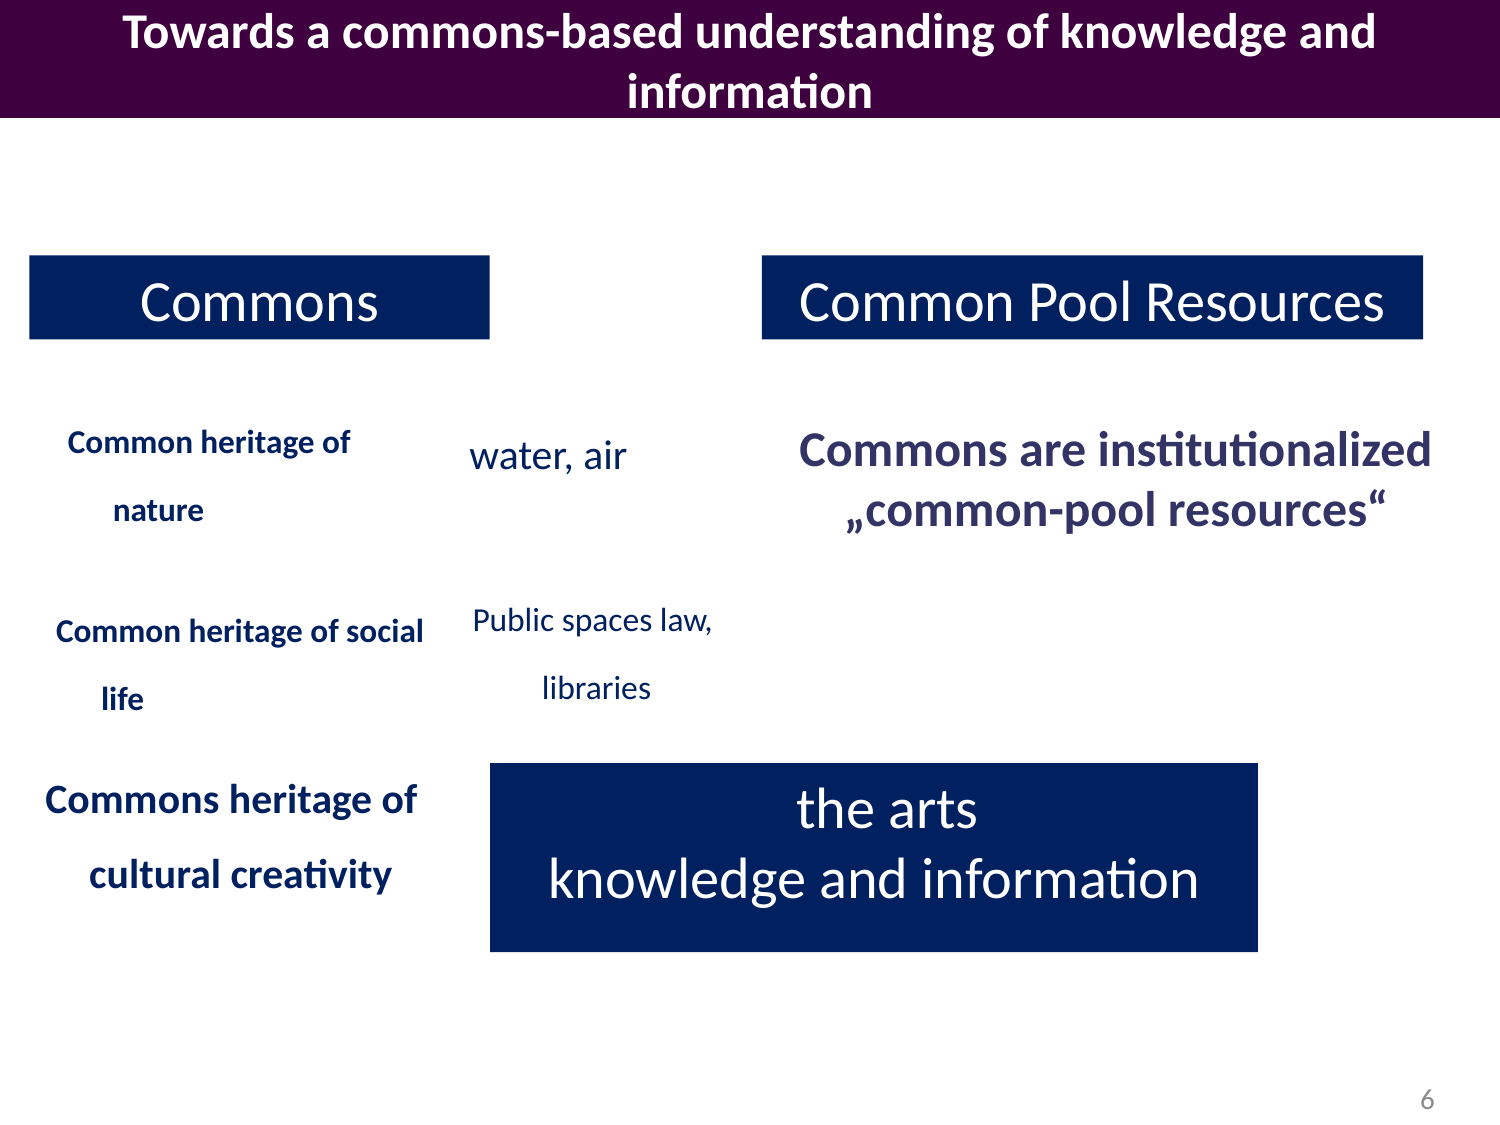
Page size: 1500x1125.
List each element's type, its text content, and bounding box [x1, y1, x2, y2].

text_box Towards a commons-based understanding of knowledge and information [0, 0, 1500, 118]
text_box Common heritage of social life [41, 574, 491, 728]
text_box Common heritage of nature [53, 385, 432, 539]
text_box the arts knowledge and information [490, 763, 1258, 953]
text_box Commons are institutionalized „common-pool resources“ [773, 408, 1459, 544]
text_box Commons heritage of cultural creativity [0, 739, 443, 941]
text_box Commons [29, 255, 490, 340]
text_box water, air [454, 385, 739, 539]
text_box Public spaces law, libraries [454, 562, 739, 716]
text_box Common Pool Resources [761, 255, 1424, 340]
